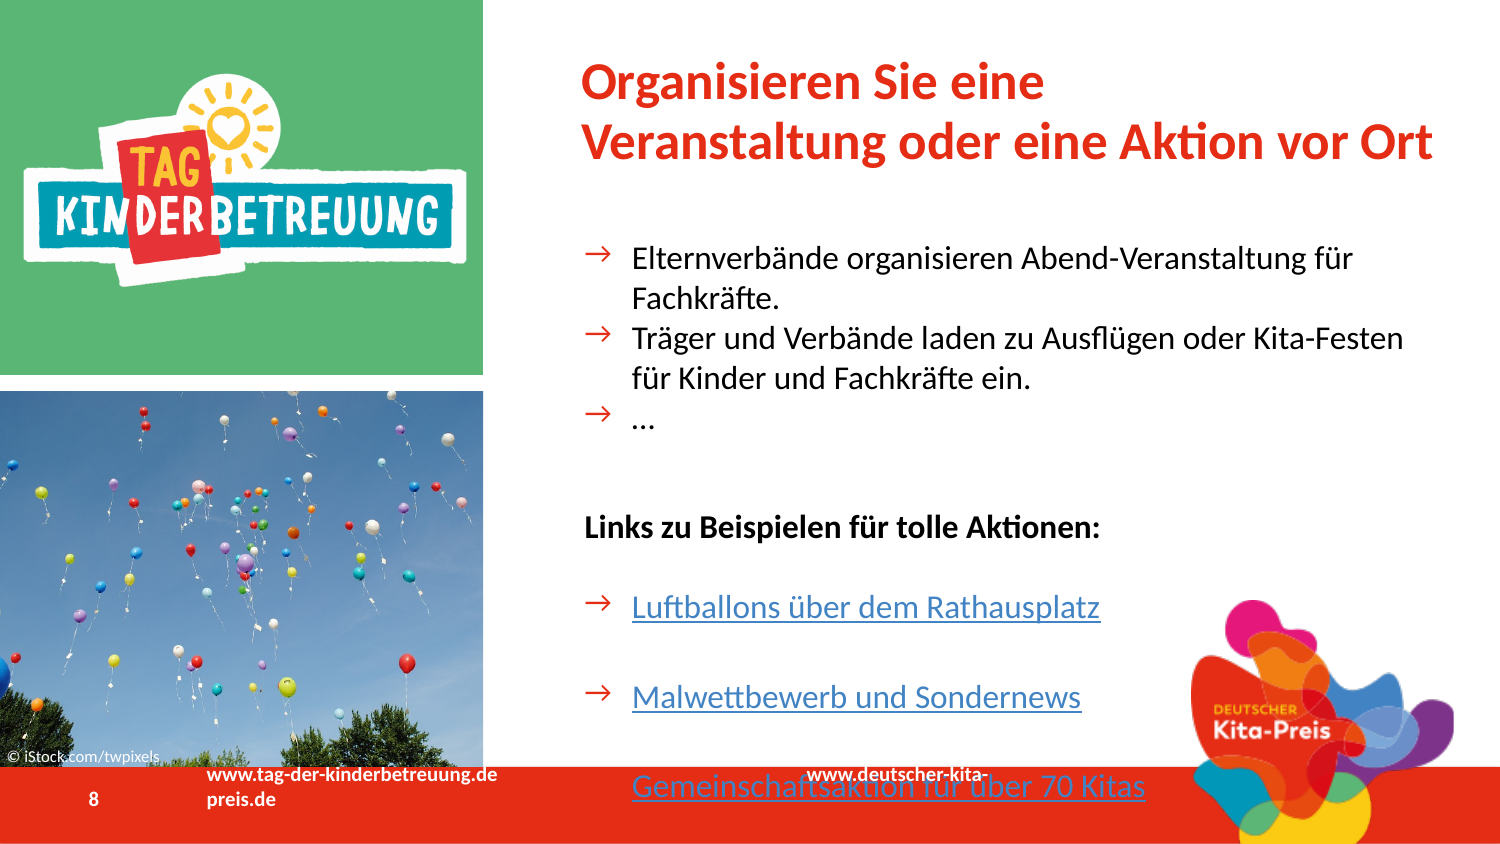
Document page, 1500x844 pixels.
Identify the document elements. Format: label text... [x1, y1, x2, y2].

picture [0, 391, 484, 767]
list Elternverbände organisieren Abend-Veranstaltung für Fachkräfte. Träger und Verbände laden zu Ausflügen oder Kita-Festen für Kinder und Fachkräfte ein. … Links zu Beispielen für tolle Aktionen: Luftballons über dem Rathausplatz Malwettbewerb und Sondernews Gemeinschaftsaktion für über 70 Kitas [584, 236, 1442, 739]
footer www.tag-der-kinderbetreuung.de www.deutscher-kita-preis.de [206, 782, 1052, 811]
title Organisieren Sie eine Veranstaltung oder eine Aktion vor Ort [581, 51, 1457, 229]
picture [0, 0, 484, 376]
slide_number 8 [88, 782, 187, 811]
